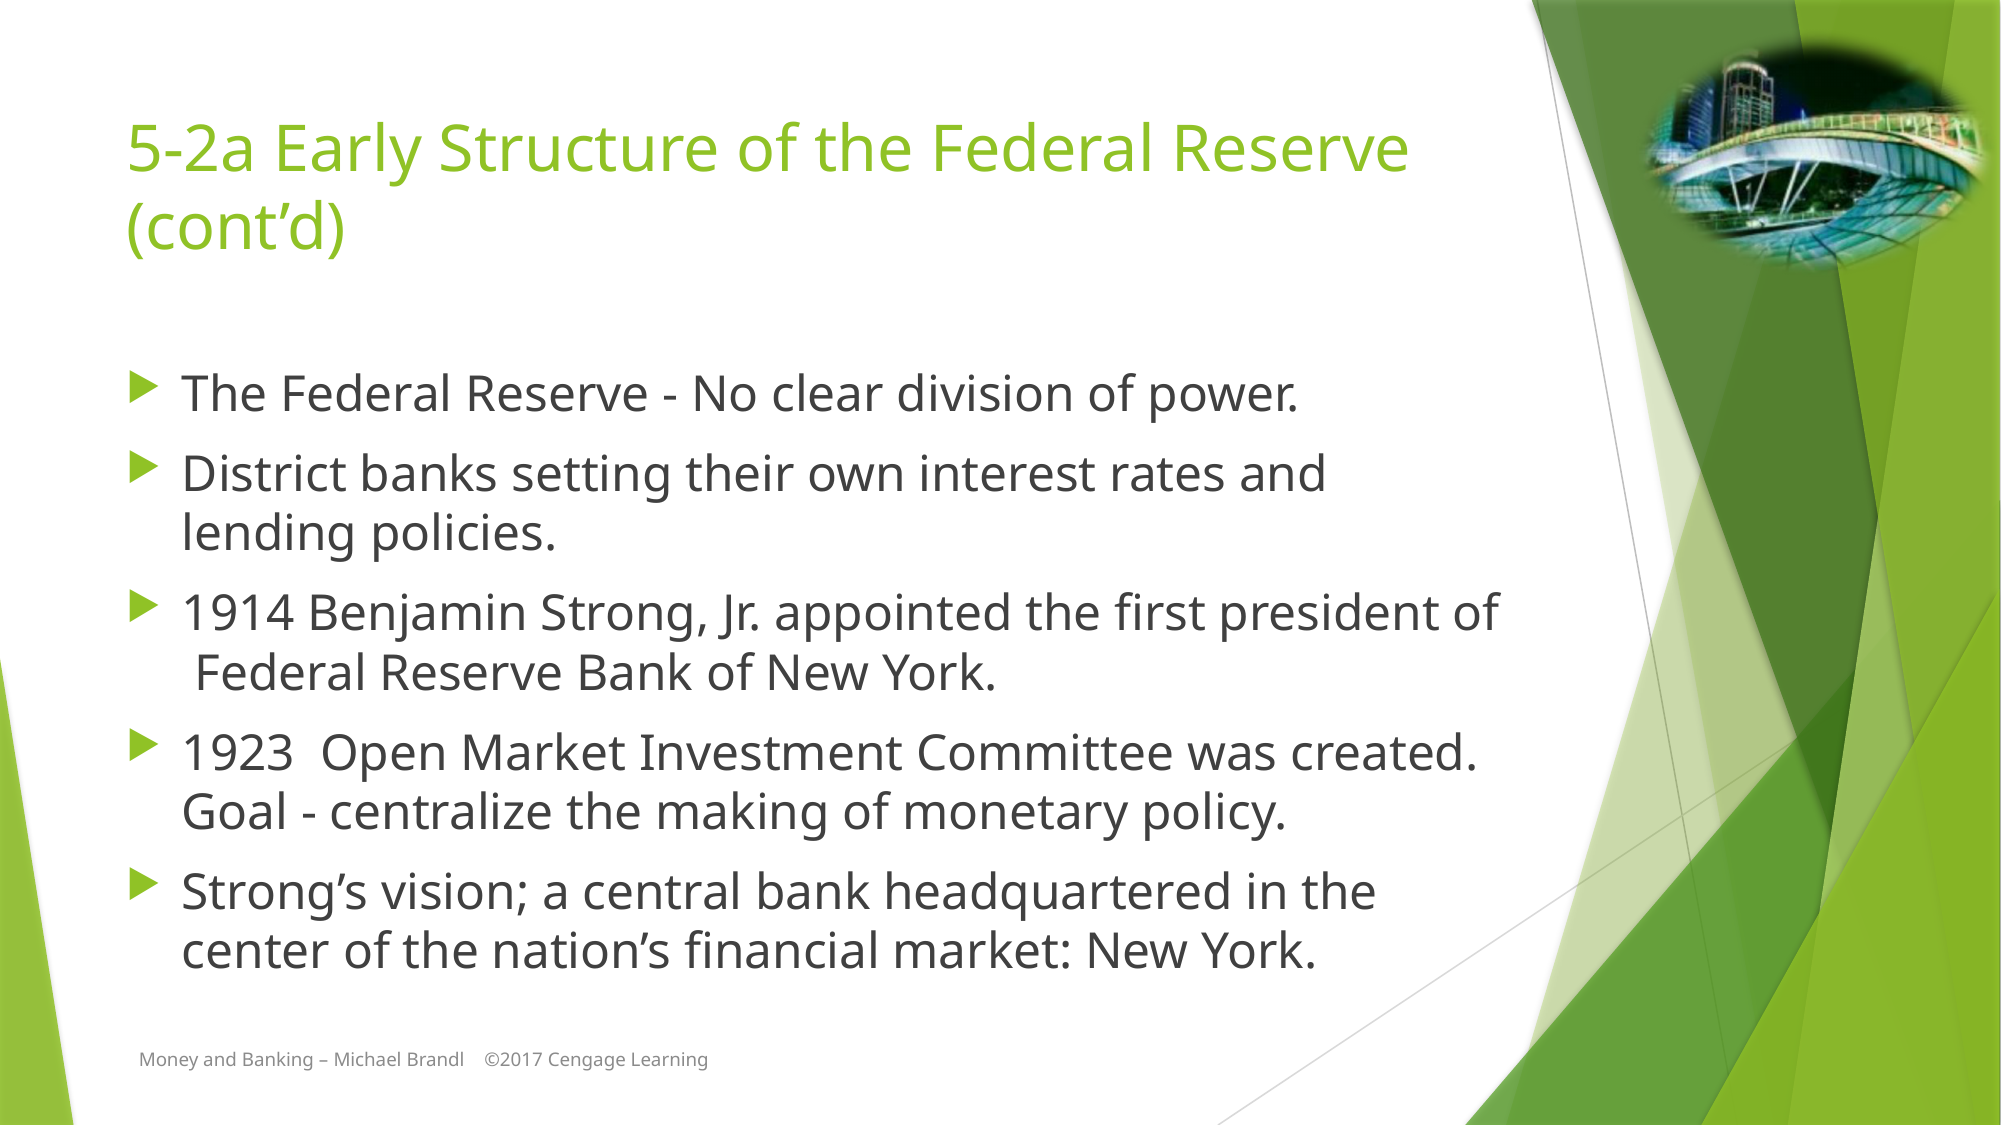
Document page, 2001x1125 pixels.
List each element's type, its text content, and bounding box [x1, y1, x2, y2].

list The Federal Reserve - No clear division of power. District banks setting their own interest rates and lending policies. 1914 Benjamin Strong, Jr. appointed the first president of Federal Reserve Bank of New York. 1923 Open Market Investment Committee was created. Goal - centralize the making of monetary policy. Strong’s vision; a central bank headquartered in the center of the nation’s financial market: New York. [111, 354, 1522, 992]
title 5-2a Early Structure of the Federal Reserve (cont’d) [111, 99, 1522, 317]
picture [1631, 26, 2000, 280]
text_box Money and Banking – Michael Brandl ©2017 Cengage Learning [123, 1028, 1157, 1089]
